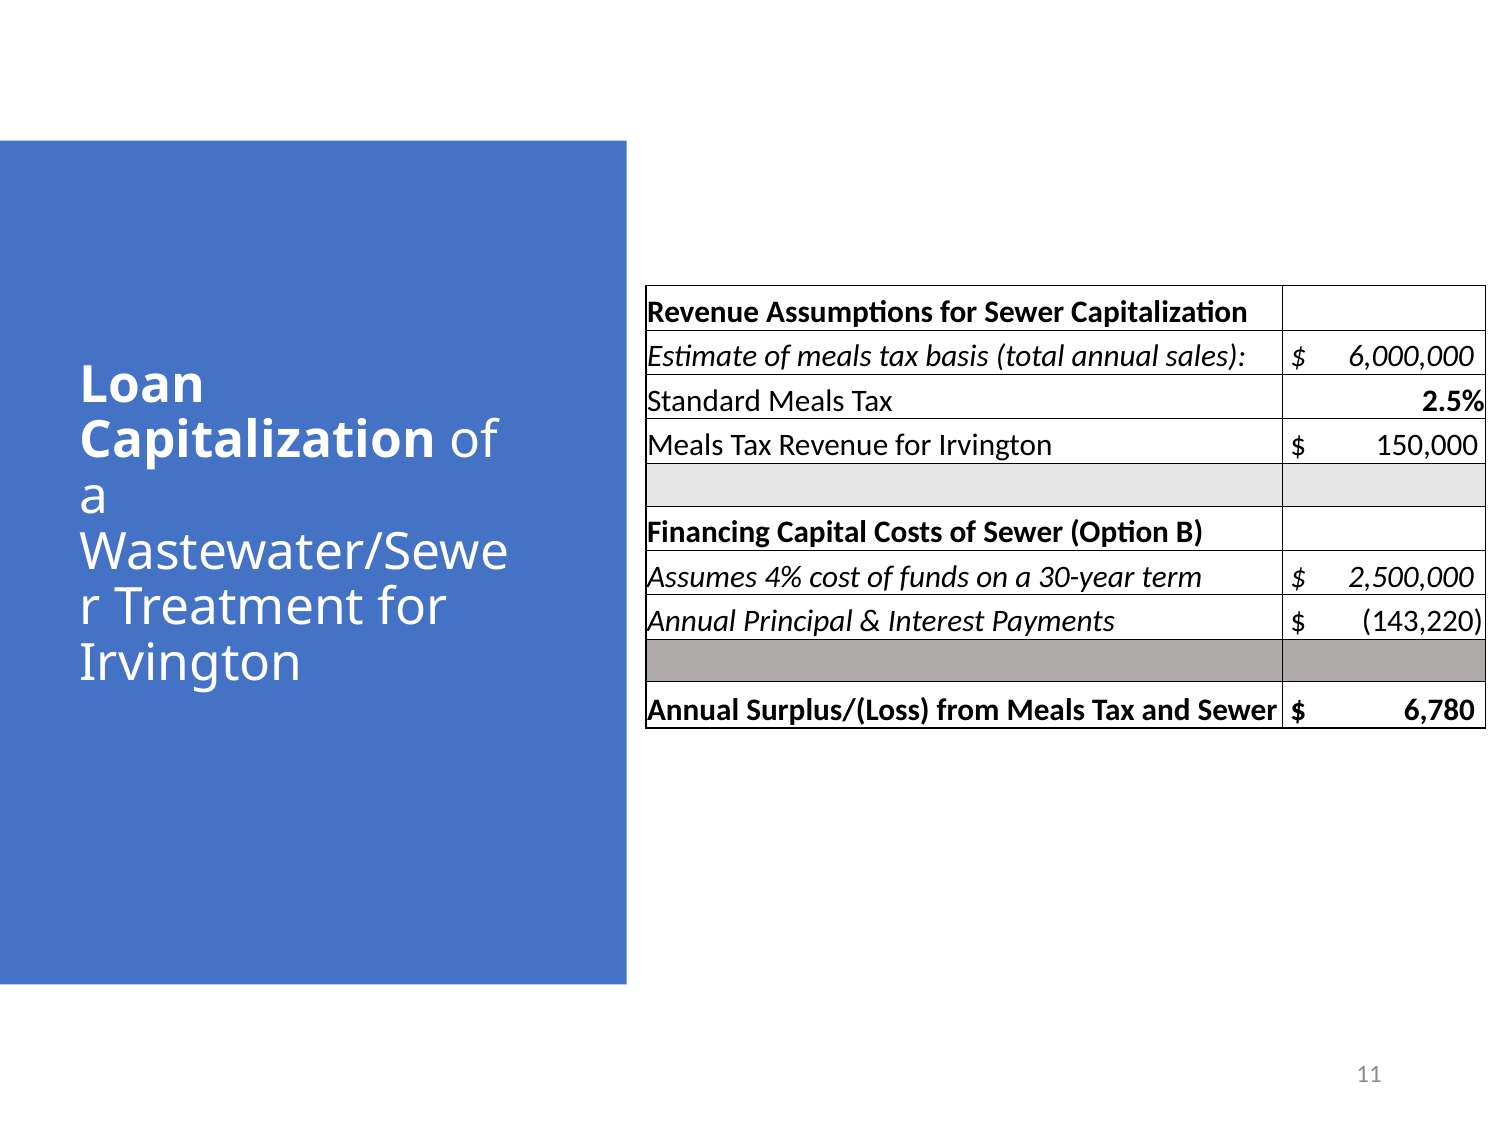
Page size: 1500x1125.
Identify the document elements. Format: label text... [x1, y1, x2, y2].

table_cell $ 150,000 [1283, 419, 1485, 463]
table_cell $ (143,220) [1283, 595, 1485, 639]
table_cell Estimate of meals tax basis (total annual sales): [647, 331, 1282, 374]
table_cell Assumes 4% cost of funds on a 30-year term [647, 551, 1282, 594]
table_cell [1283, 507, 1485, 550]
text_box [0, 140, 628, 985]
title Loan Capitalization of a Wastewater/Sewer Treatment for Irvington [64, 216, 534, 895]
slide_number 11 [1059, 1042, 1397, 1103]
table_cell [647, 640, 1282, 681]
table_cell Standard Meals Tax [647, 375, 1282, 418]
table_cell Annual Principal & Interest Payments [647, 595, 1282, 639]
table_cell [1283, 640, 1485, 681]
table_cell [647, 464, 1282, 506]
table_cell $ 6,000,000 [1283, 331, 1485, 374]
table_cell [1283, 464, 1485, 506]
table_cell $ 2,500,000 [1283, 551, 1485, 594]
table_cell Annual Surplus/(Loss) from Meals Tax and Sewer [647, 682, 1282, 727]
table_cell 2.5% [1283, 375, 1485, 418]
table_header [1283, 286, 1485, 330]
table_cell Meals Tax Revenue for Irvington [647, 419, 1282, 463]
table_cell $ 6,780 [1283, 682, 1485, 727]
table_header Revenue Assumptions for Sewer Capitalization [647, 286, 1282, 330]
table_cell Financing Capital Costs of Sewer (Option B) [647, 507, 1282, 550]
